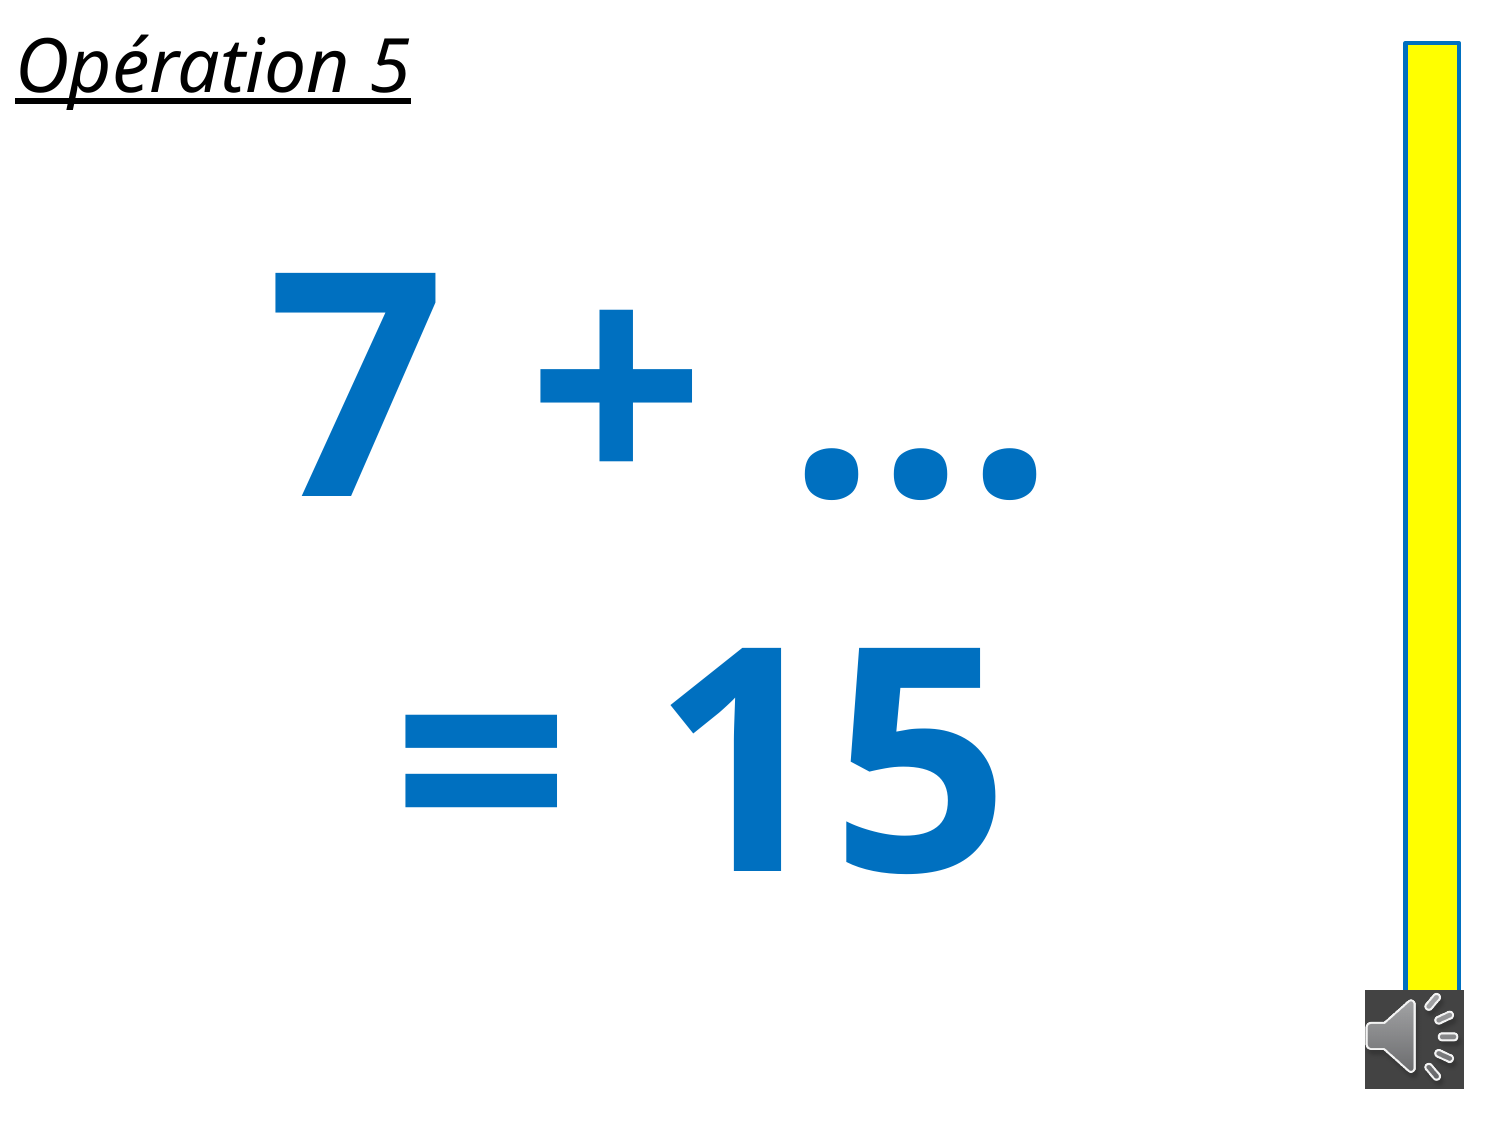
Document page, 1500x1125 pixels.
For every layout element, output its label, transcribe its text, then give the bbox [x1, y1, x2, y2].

picture [1364, 989, 1465, 1090]
text_box [1403, 41, 1461, 987]
text_box 7 + ... = 15 [0, 176, 1403, 941]
title Opération 5 [0, 0, 502, 126]
